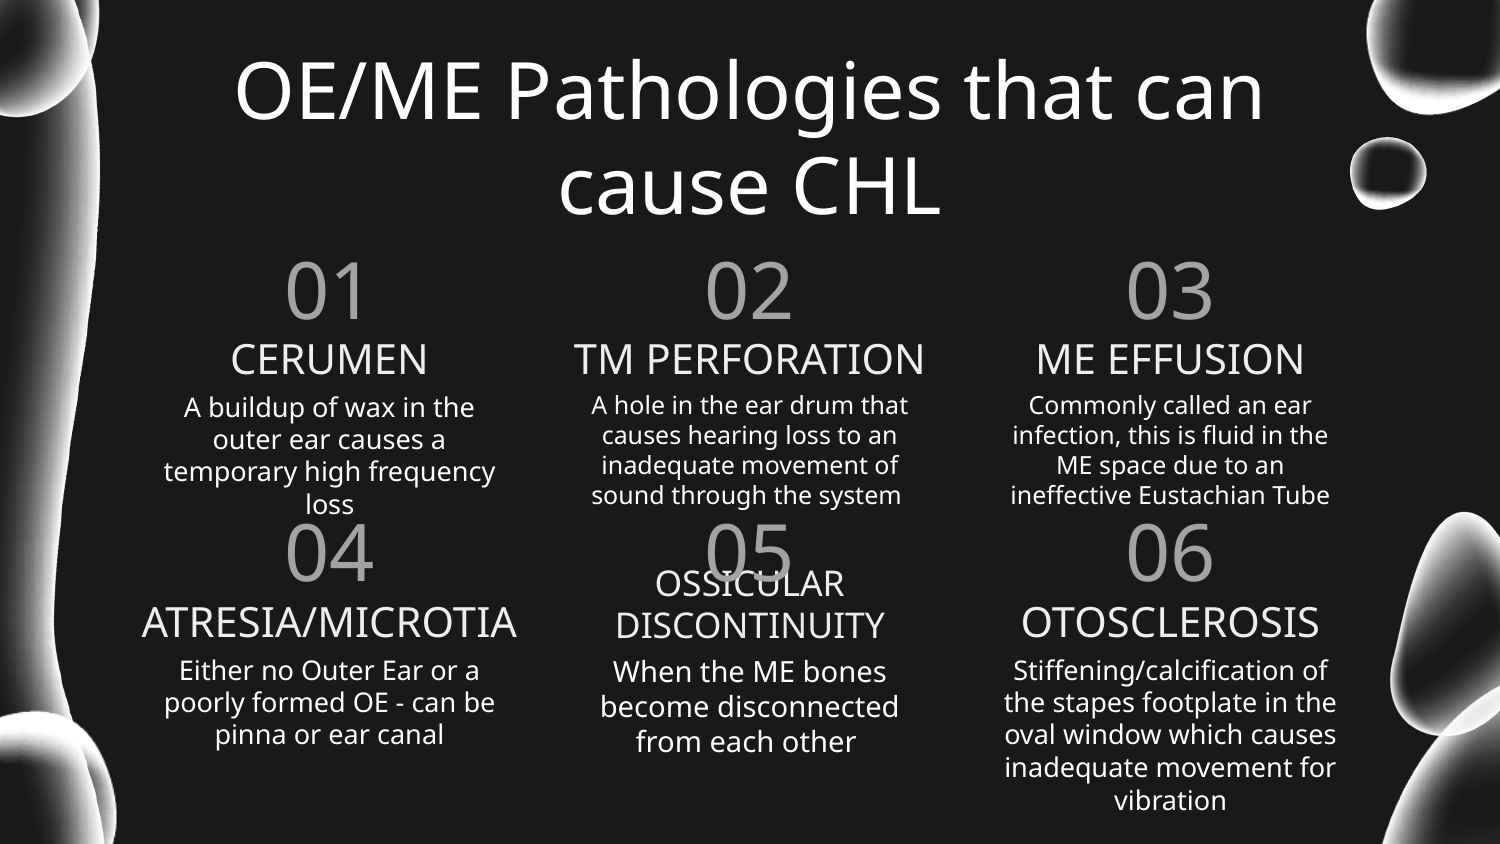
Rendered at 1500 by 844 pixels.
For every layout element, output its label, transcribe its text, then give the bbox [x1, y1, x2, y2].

title ATRESIA/MICROTIA [118, 574, 538, 662]
title 05 [645, 501, 855, 599]
title ME EFFUSION [959, 311, 1382, 399]
subtitle Commonly called an ear infection, this is fluid in the ME space due to an ineffective Eustachian Tube [978, 374, 1363, 455]
subtitle A hole in the ear drum that causes hearing loss to an inadequate movement of sound through the system [558, 374, 942, 455]
picture [1337, 0, 1500, 223]
subtitle Stiffening/calcification of the stapes footplate in the oval window which causes inadequate movement for vibration [978, 637, 1363, 718]
subtitle When the ME bones become disconnected from each other [558, 637, 942, 718]
title 01 [224, 239, 435, 337]
title 02 [645, 239, 855, 337]
title OE/ME Pathologies that can cause CHL [118, 88, 1382, 183]
title 04 [224, 501, 435, 599]
title CERUMEN [118, 311, 538, 399]
picture [1337, 487, 1500, 844]
title 03 [1065, 239, 1276, 337]
title TM PERFORATION [538, 311, 959, 399]
title OSSICULAR DISCONTINUITY [538, 574, 959, 662]
picture [0, 0, 280, 844]
title OTOSCLEROSIS [959, 574, 1382, 662]
subtitle A buildup of wax in the outer ear causes a temporary high frequency loss [137, 374, 522, 455]
subtitle Either no Outer Ear or a poorly formed OE - can be pinna or ear canal [137, 637, 522, 718]
title 06 [1065, 501, 1276, 599]
